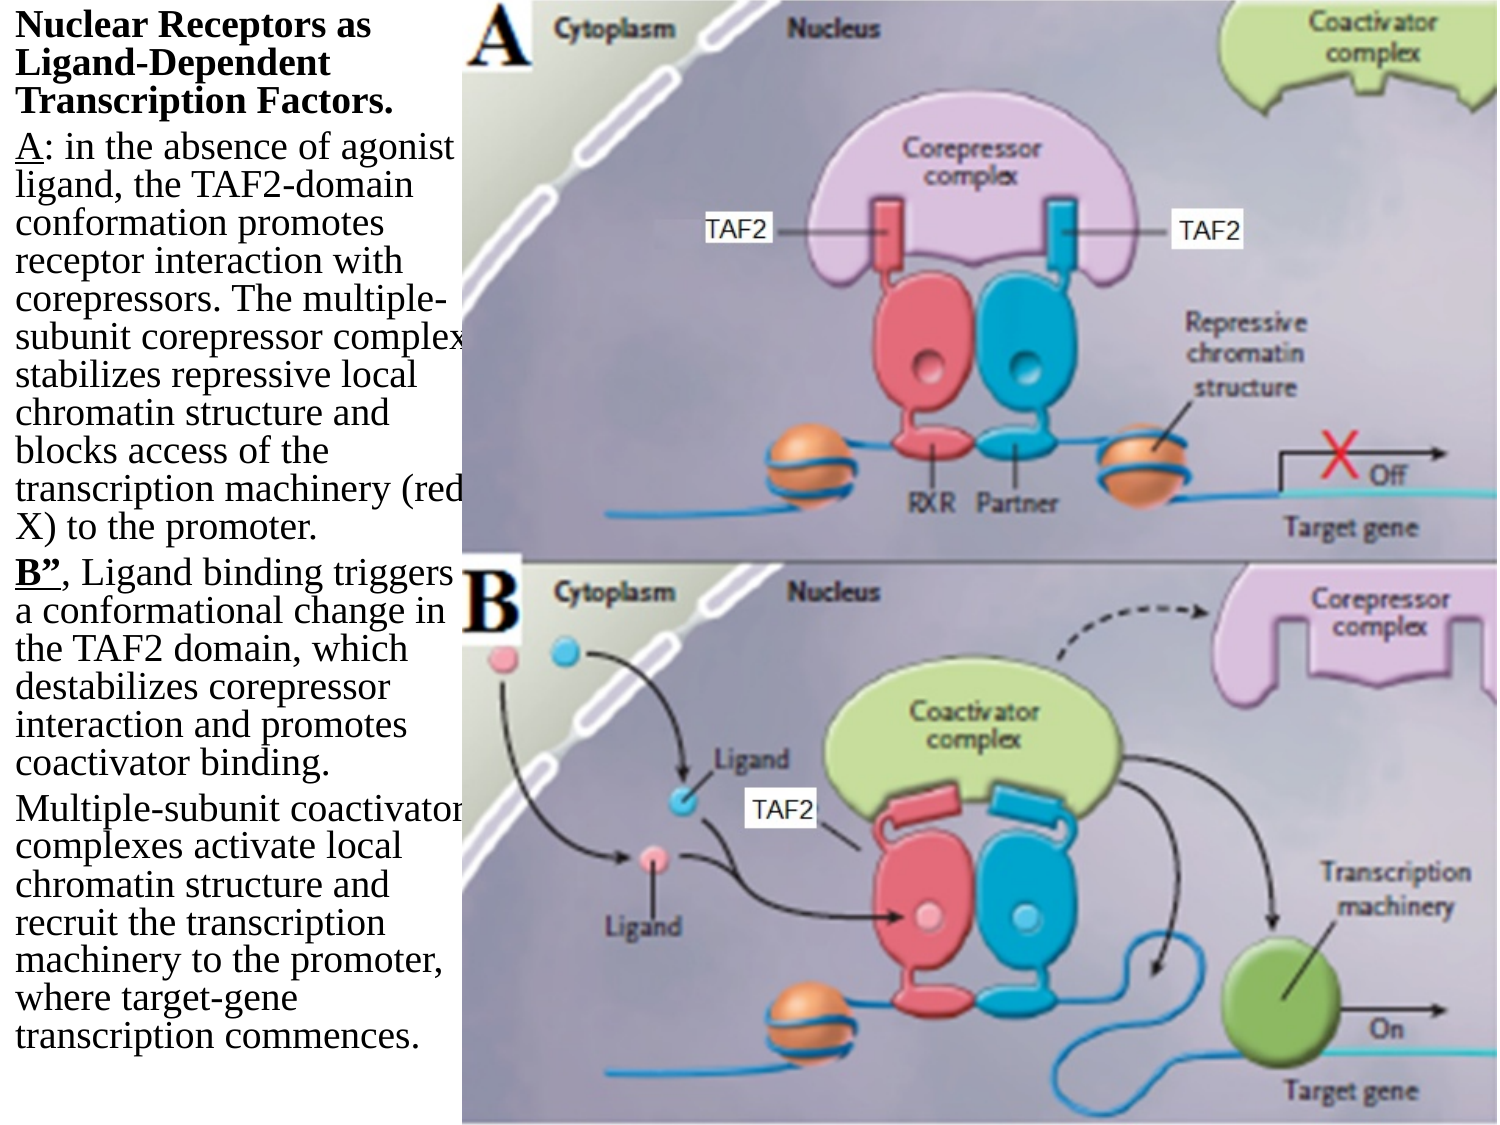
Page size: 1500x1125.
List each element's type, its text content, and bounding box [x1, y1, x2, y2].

picture [462, 0, 1498, 1125]
list Nuclear Receptors as Ligand-Dependent Transcription Factors. A: in the absence of agonist ligand, the TAF2-domain conformation promotes receptor interaction with corepressors. The multiple-subunit corepressor complex stabilizes repressive local chromatin structure and blocks access of the transcription machinery (red X) to the promoter. B”, Ligand binding triggers a conformational change in the TAF2 domain, which destabilizes corepressor interaction and promotes coactivator binding. Multiple-subunit coactivator complexes activate local chromatin structure and recruit the transcription machinery to the promoter, where target-gene transcription commences. [0, 0, 460, 1125]
